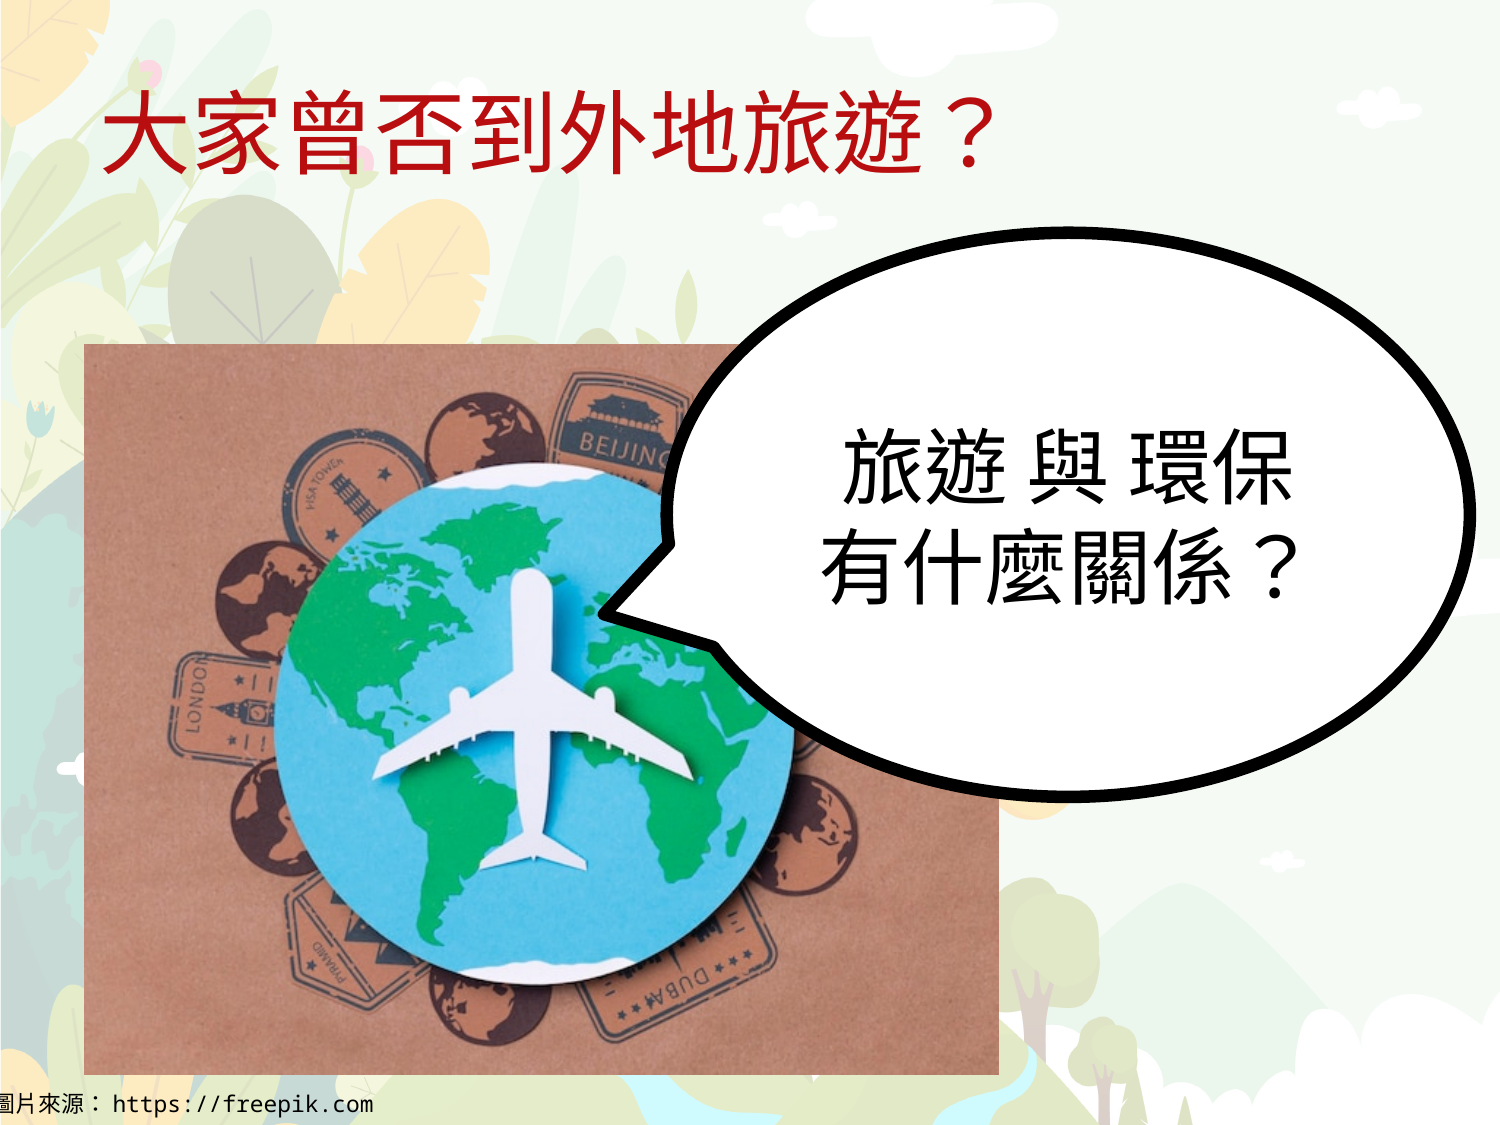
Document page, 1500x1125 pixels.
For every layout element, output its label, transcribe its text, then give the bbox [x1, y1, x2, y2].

text_box 旅遊 與 環保 有什麼關係？ [746, 231, 1472, 799]
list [84, 344, 999, 1076]
title 大家曾否到外地旅遊？ [84, 43, 1364, 233]
text_box 圖片來源：https://freepik.com [0, 1082, 389, 1125]
